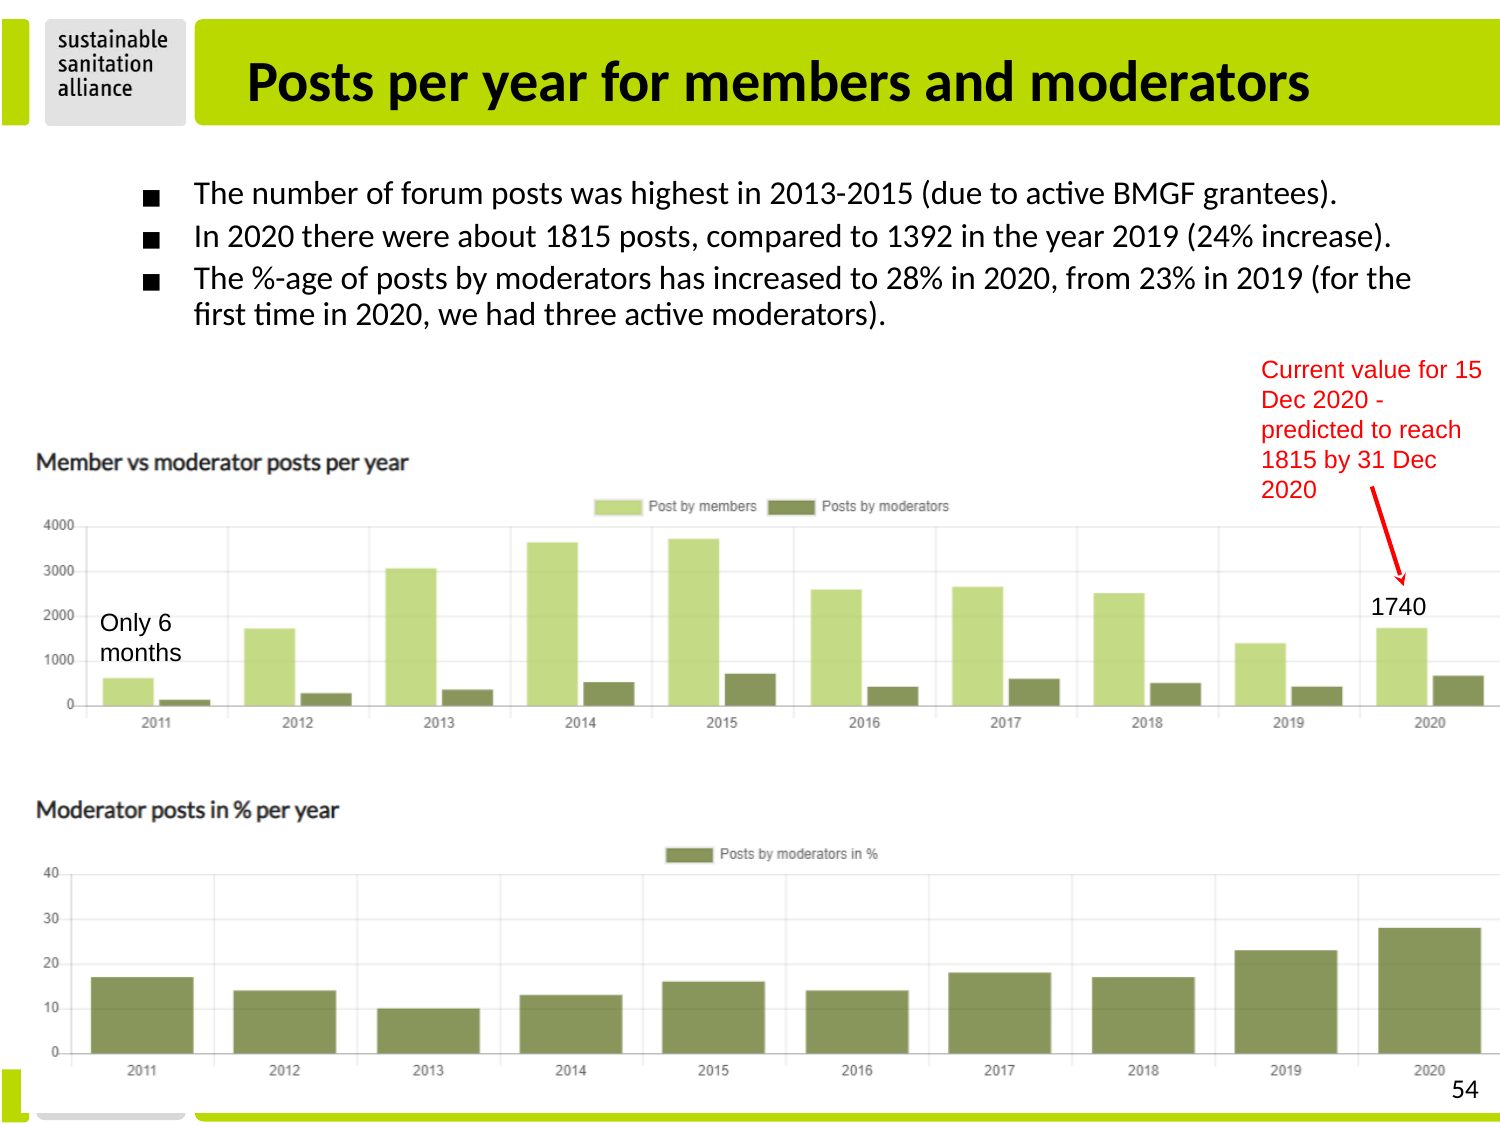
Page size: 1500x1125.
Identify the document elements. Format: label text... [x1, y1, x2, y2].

picture [21, 434, 1500, 1113]
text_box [1371, 486, 1404, 587]
list Posts per year for members and moderators [194, 30, 1447, 126]
text_box Current value for 15 Dec 2020 - predicted to reach 1815 by 31 Dec 2020 [1246, 346, 1500, 392]
picture [45, 19, 186, 126]
slide_number ‹#› [1403, 1121, 1494, 1125]
list The number of forum posts was highest in 2013-2015 (due to active BMGF grantees). In 2020 there were about 1815 posts, compared to 1392 in the year 2019 (24% increase). The %-age of posts by moderators has increased to 28% in 2020, from 23% in 2019 (for the first time in 2020, we had three active moderators). [104, 168, 1453, 372]
